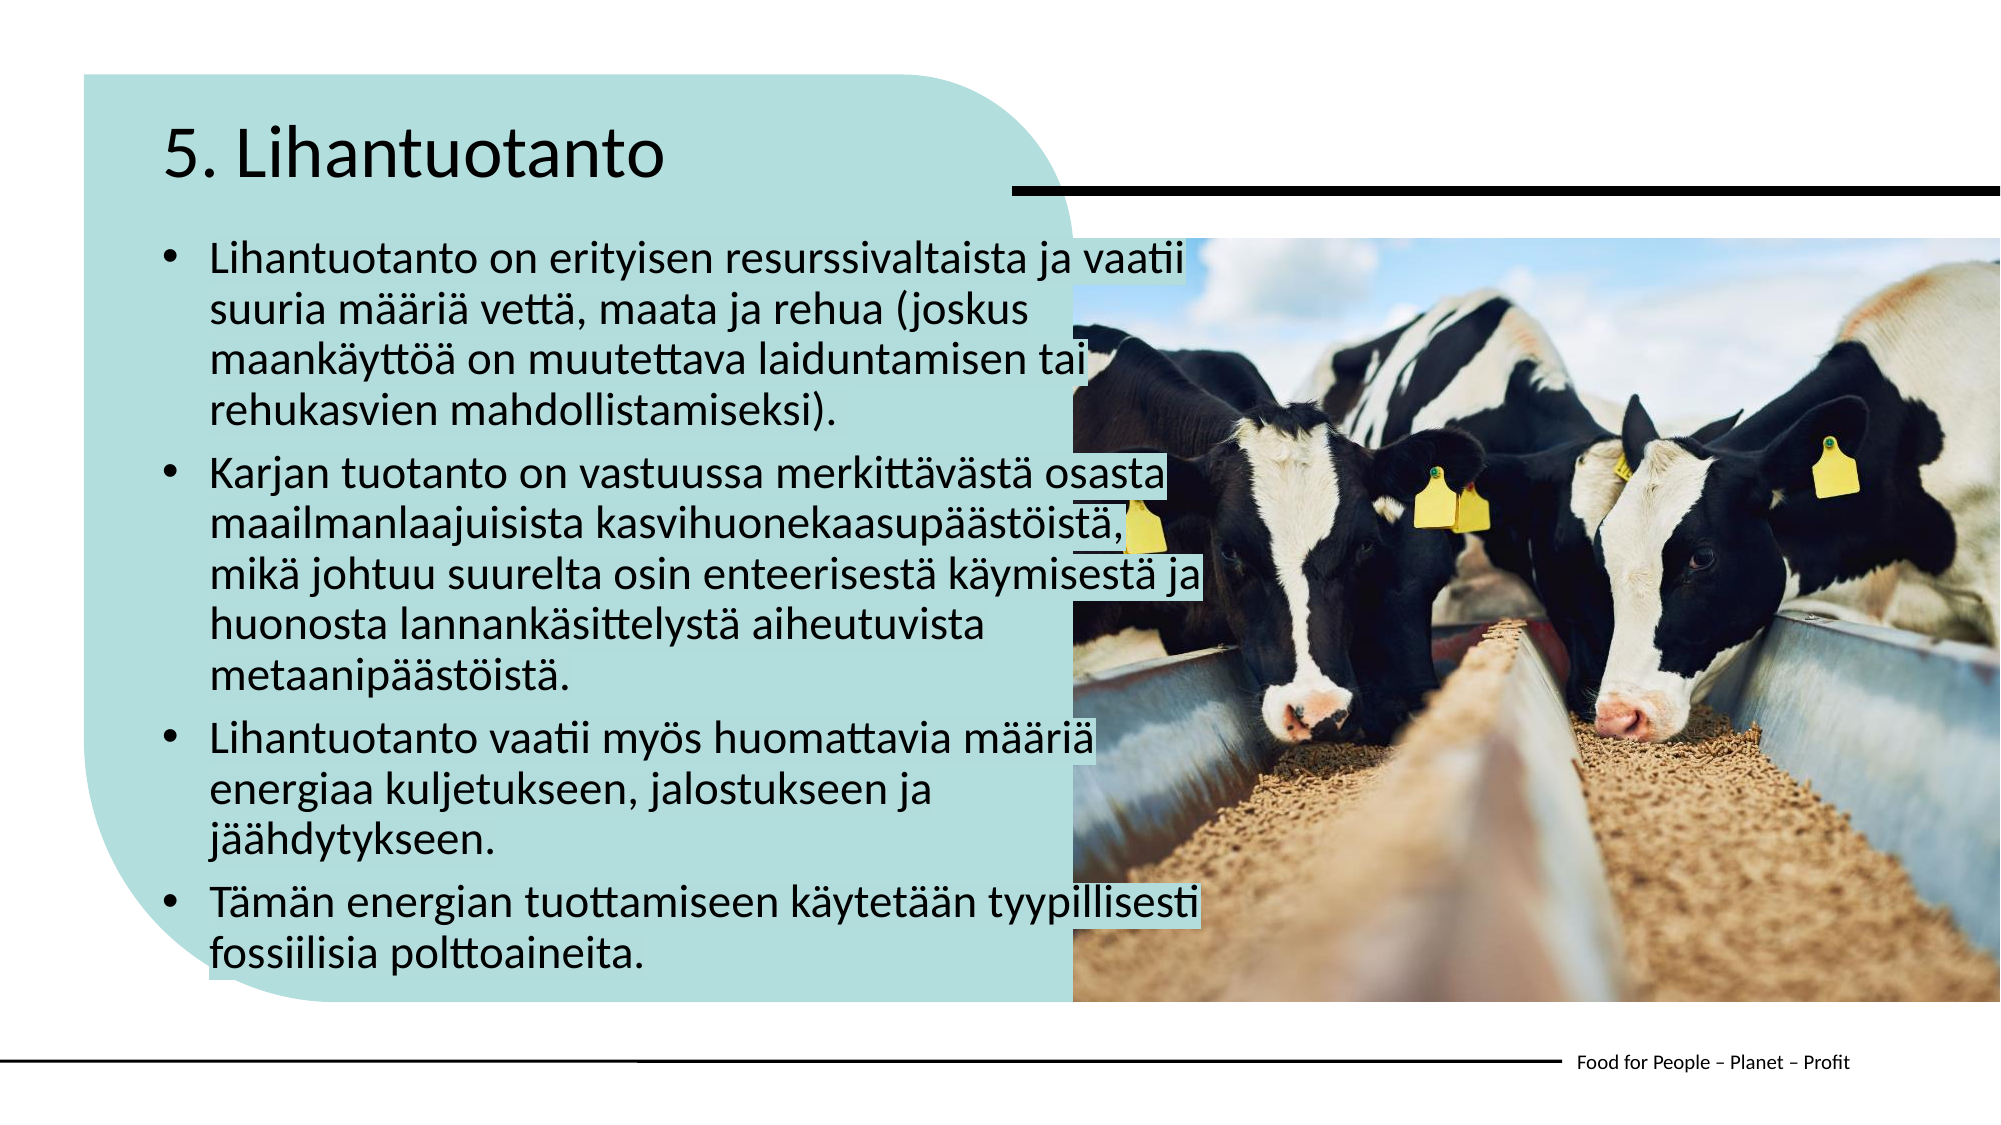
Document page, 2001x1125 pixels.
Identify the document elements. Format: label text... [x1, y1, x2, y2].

list Lihantuotanto on erityisen resurssivaltaista ja vaatii suuria määriä vettä, maata ja rehua (joskus maankäyttöä on muutettava laiduntamisen tai rehukasvien mahdollistamiseksi). Karjan tuotanto on vastuussa merkittävästä osasta maailmanlaajuisista kasvihuonekaasupäästöistä, mikä johtuu suurelta osin enteerisestä käymisestä ja huonosta lannankäsittelystä aiheutuvista metaanipäästöistä. Lihantuotanto vaatii myös huomattavia määriä energiaa kuljetukseen, jalostukseen ja jäähdytykseen. Tämän energian tuottamiseen käytetään tyypillisesti fossiilisia polttoaineita. [147, 225, 1228, 734]
list 5. Lihantuotanto [147, 105, 967, 225]
picture [1073, 238, 2000, 1003]
